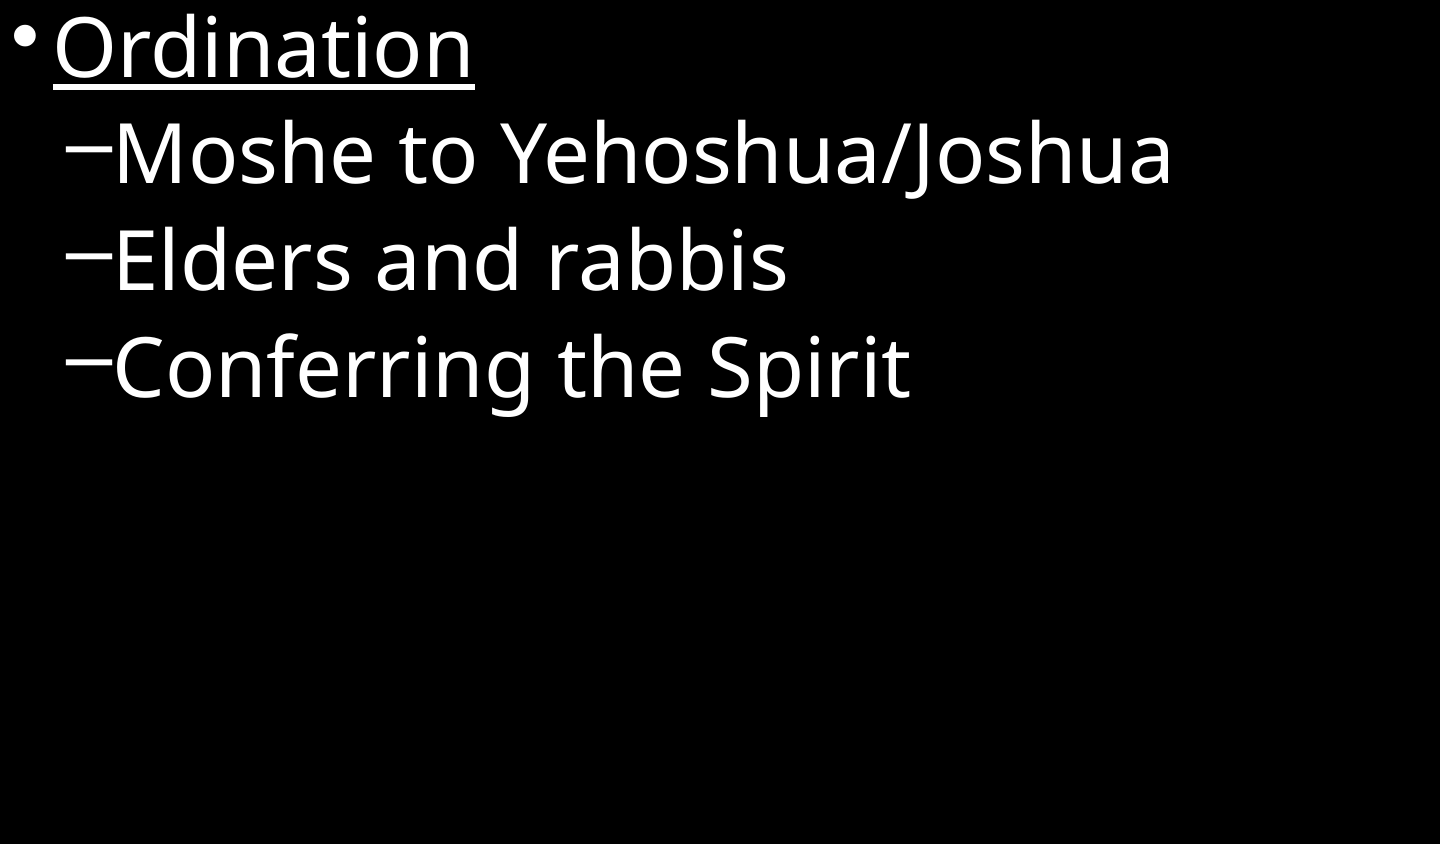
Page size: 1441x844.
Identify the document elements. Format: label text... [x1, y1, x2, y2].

list Ordination Moshe to Yehoshua/Joshua Elders and rabbis Conferring the Spirit [0, 0, 1441, 844]
